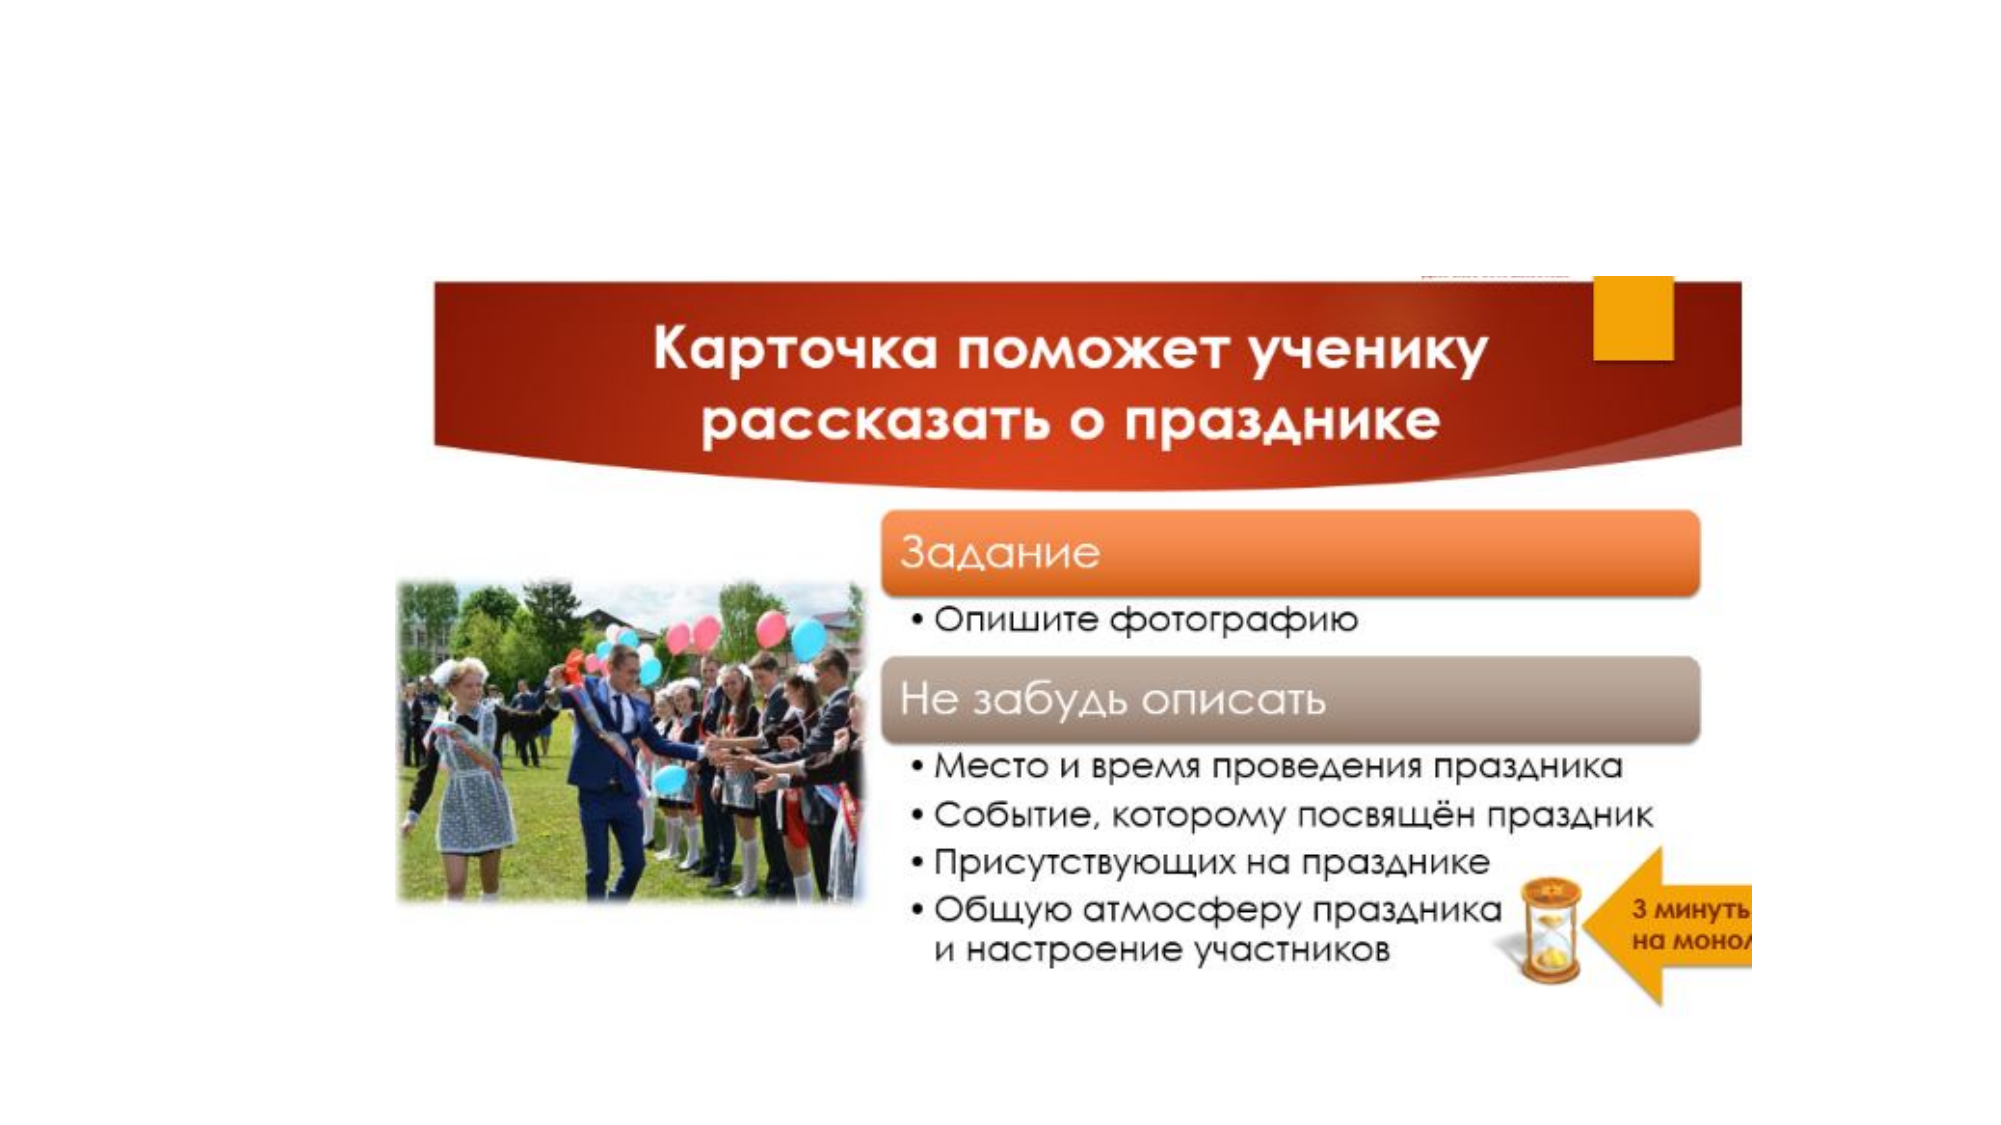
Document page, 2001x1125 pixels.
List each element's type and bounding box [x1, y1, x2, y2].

list [395, 276, 1752, 1021]
